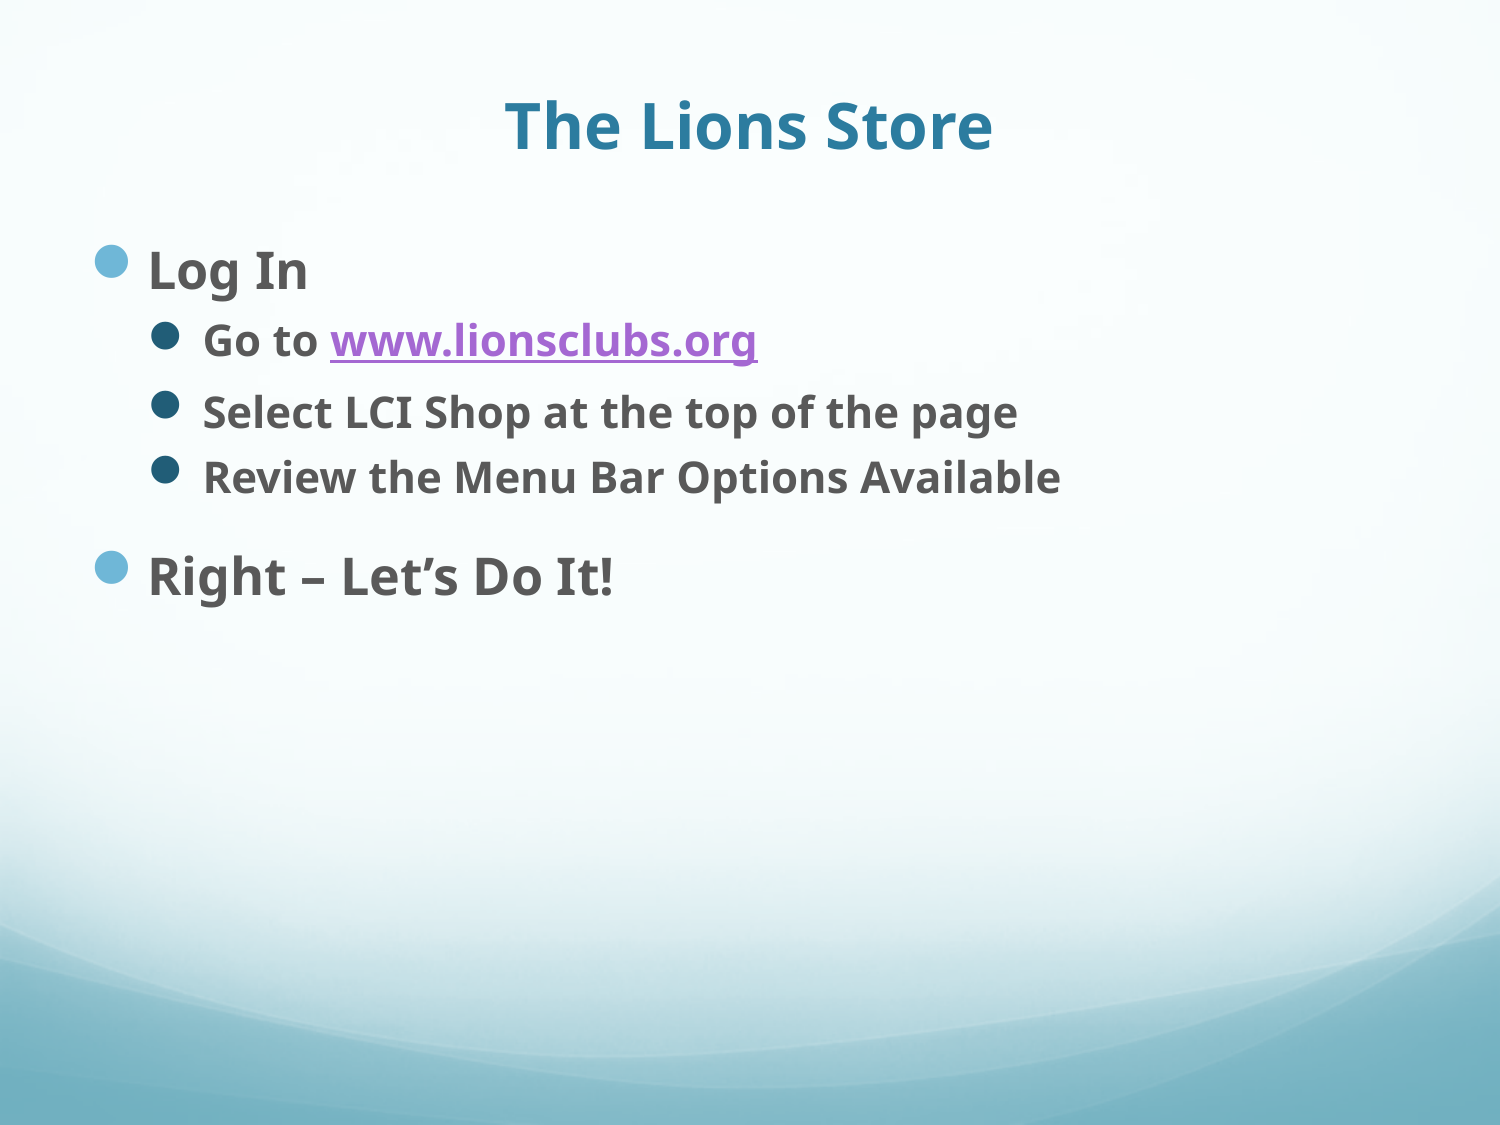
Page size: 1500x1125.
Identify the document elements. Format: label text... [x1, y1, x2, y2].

list Log In Go to www.lionsclubs.org Select LCI Shop at the top of the page Review the Menu Bar Options Available Right – Let’s Do It! [75, 230, 1425, 1027]
title The Lions Store [75, 77, 1425, 170]
